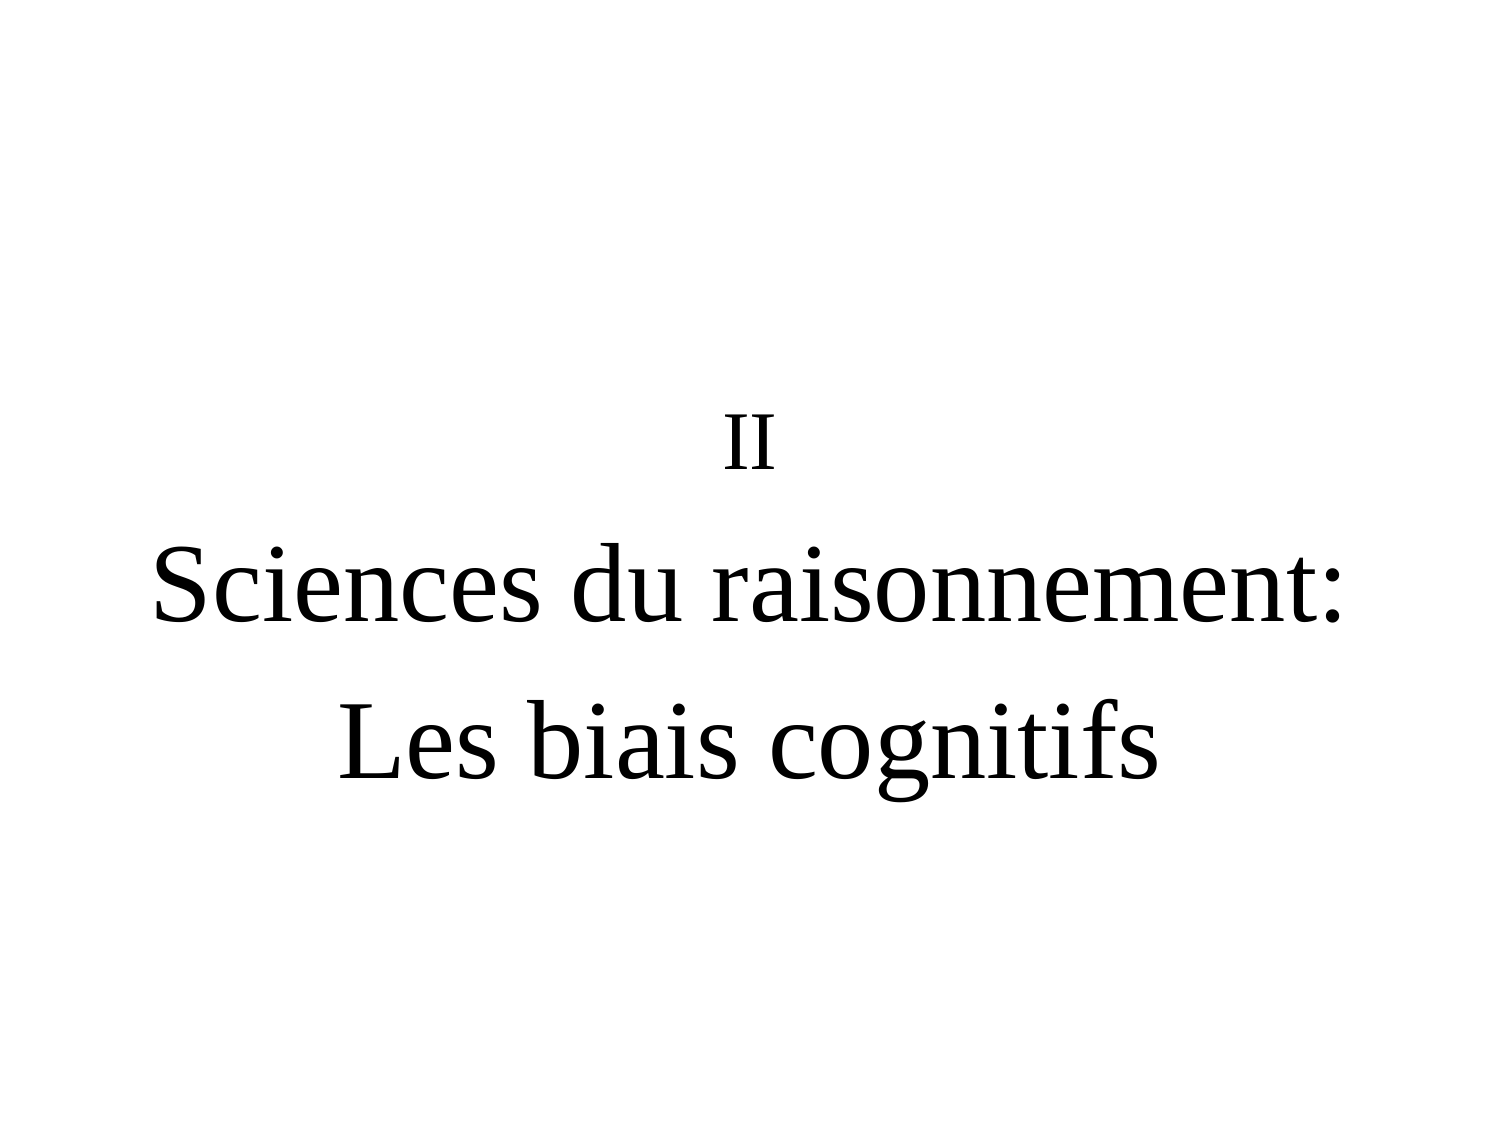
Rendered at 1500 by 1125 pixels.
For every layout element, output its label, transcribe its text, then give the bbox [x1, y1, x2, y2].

list II Sciences du raisonnement: Les biais cognitifs [75, 262, 1425, 1005]
